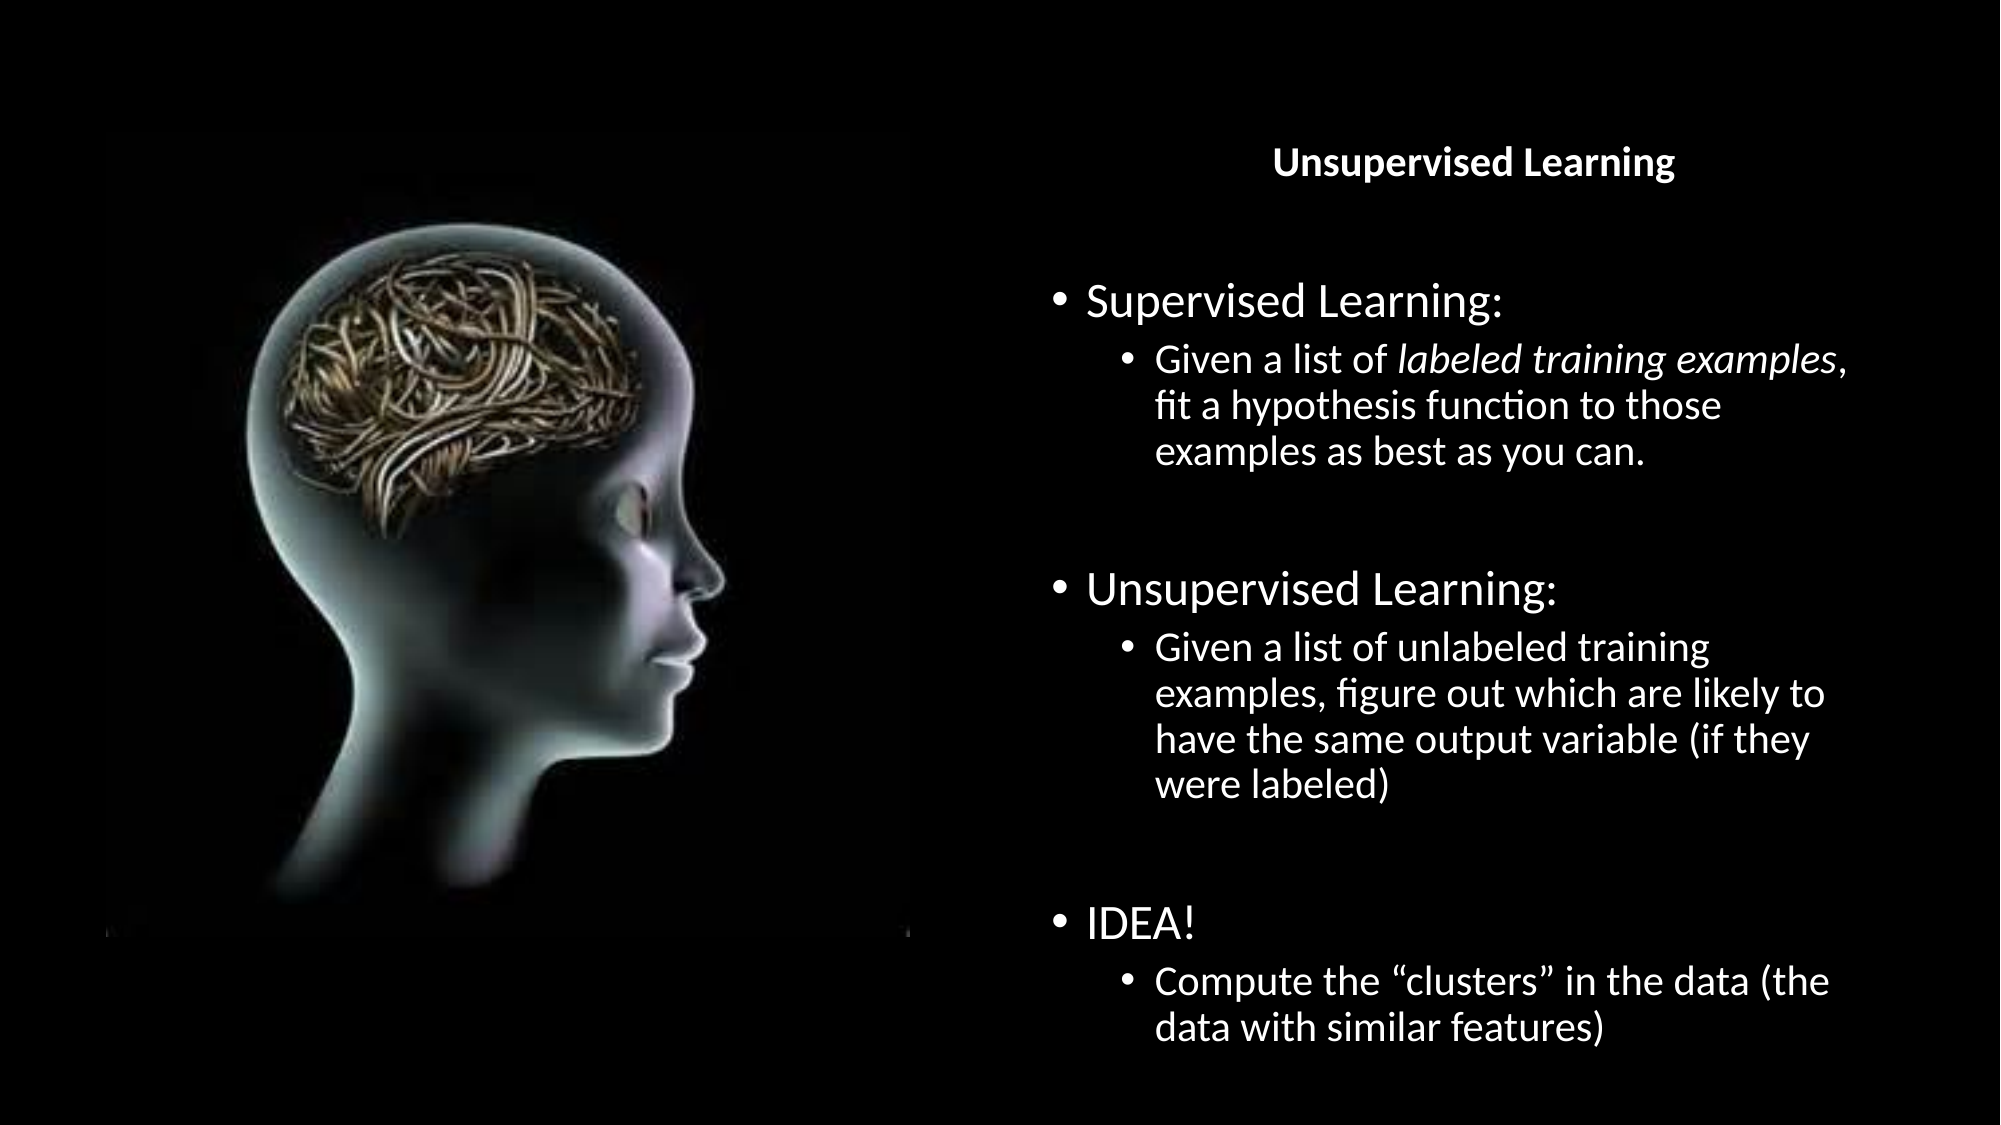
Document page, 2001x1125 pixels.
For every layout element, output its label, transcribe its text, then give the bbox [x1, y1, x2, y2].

picture [106, 132, 910, 937]
list Unsupervised Learning Supervised Learning: Given a list of labeled training examples, fit a hypothesis function to those examples as best as you can. Unsupervised Learning: Given a list of unlabeled training examples, figure out which are likely to have the same output variable (if they were labeled) IDEA! Compute the “clusters” in the data (the data with similar features) [1036, 132, 1906, 1064]
